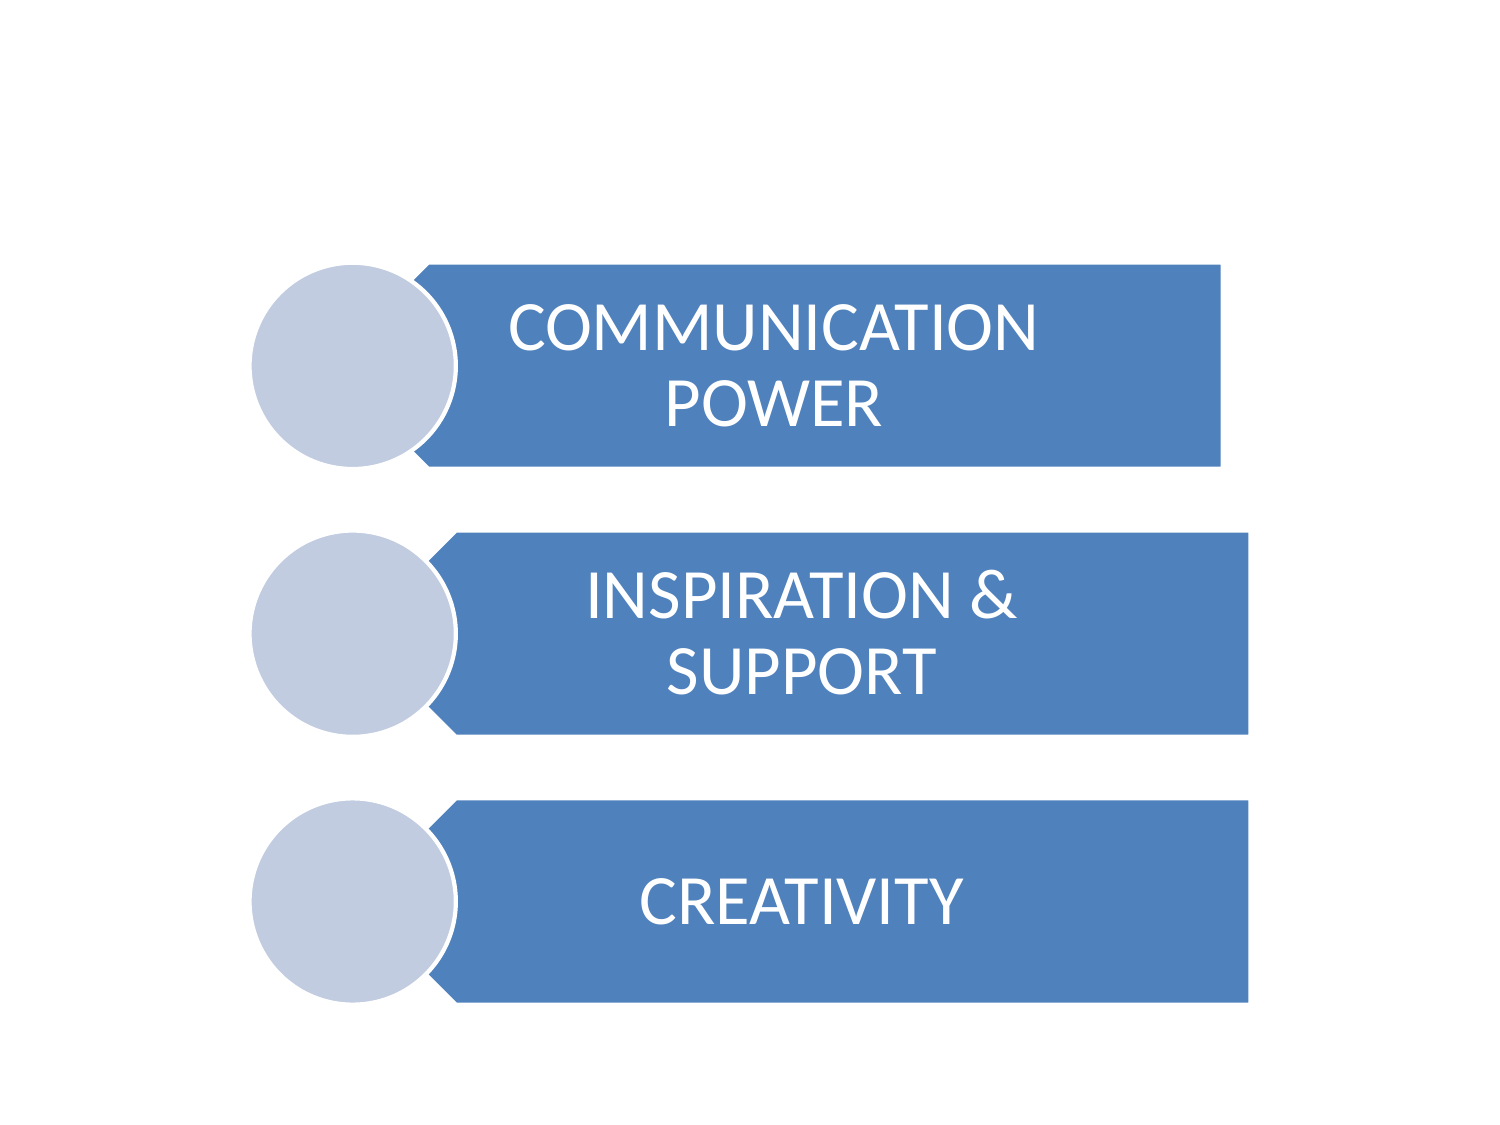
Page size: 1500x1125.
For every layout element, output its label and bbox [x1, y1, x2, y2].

list [74, 262, 1426, 1006]
